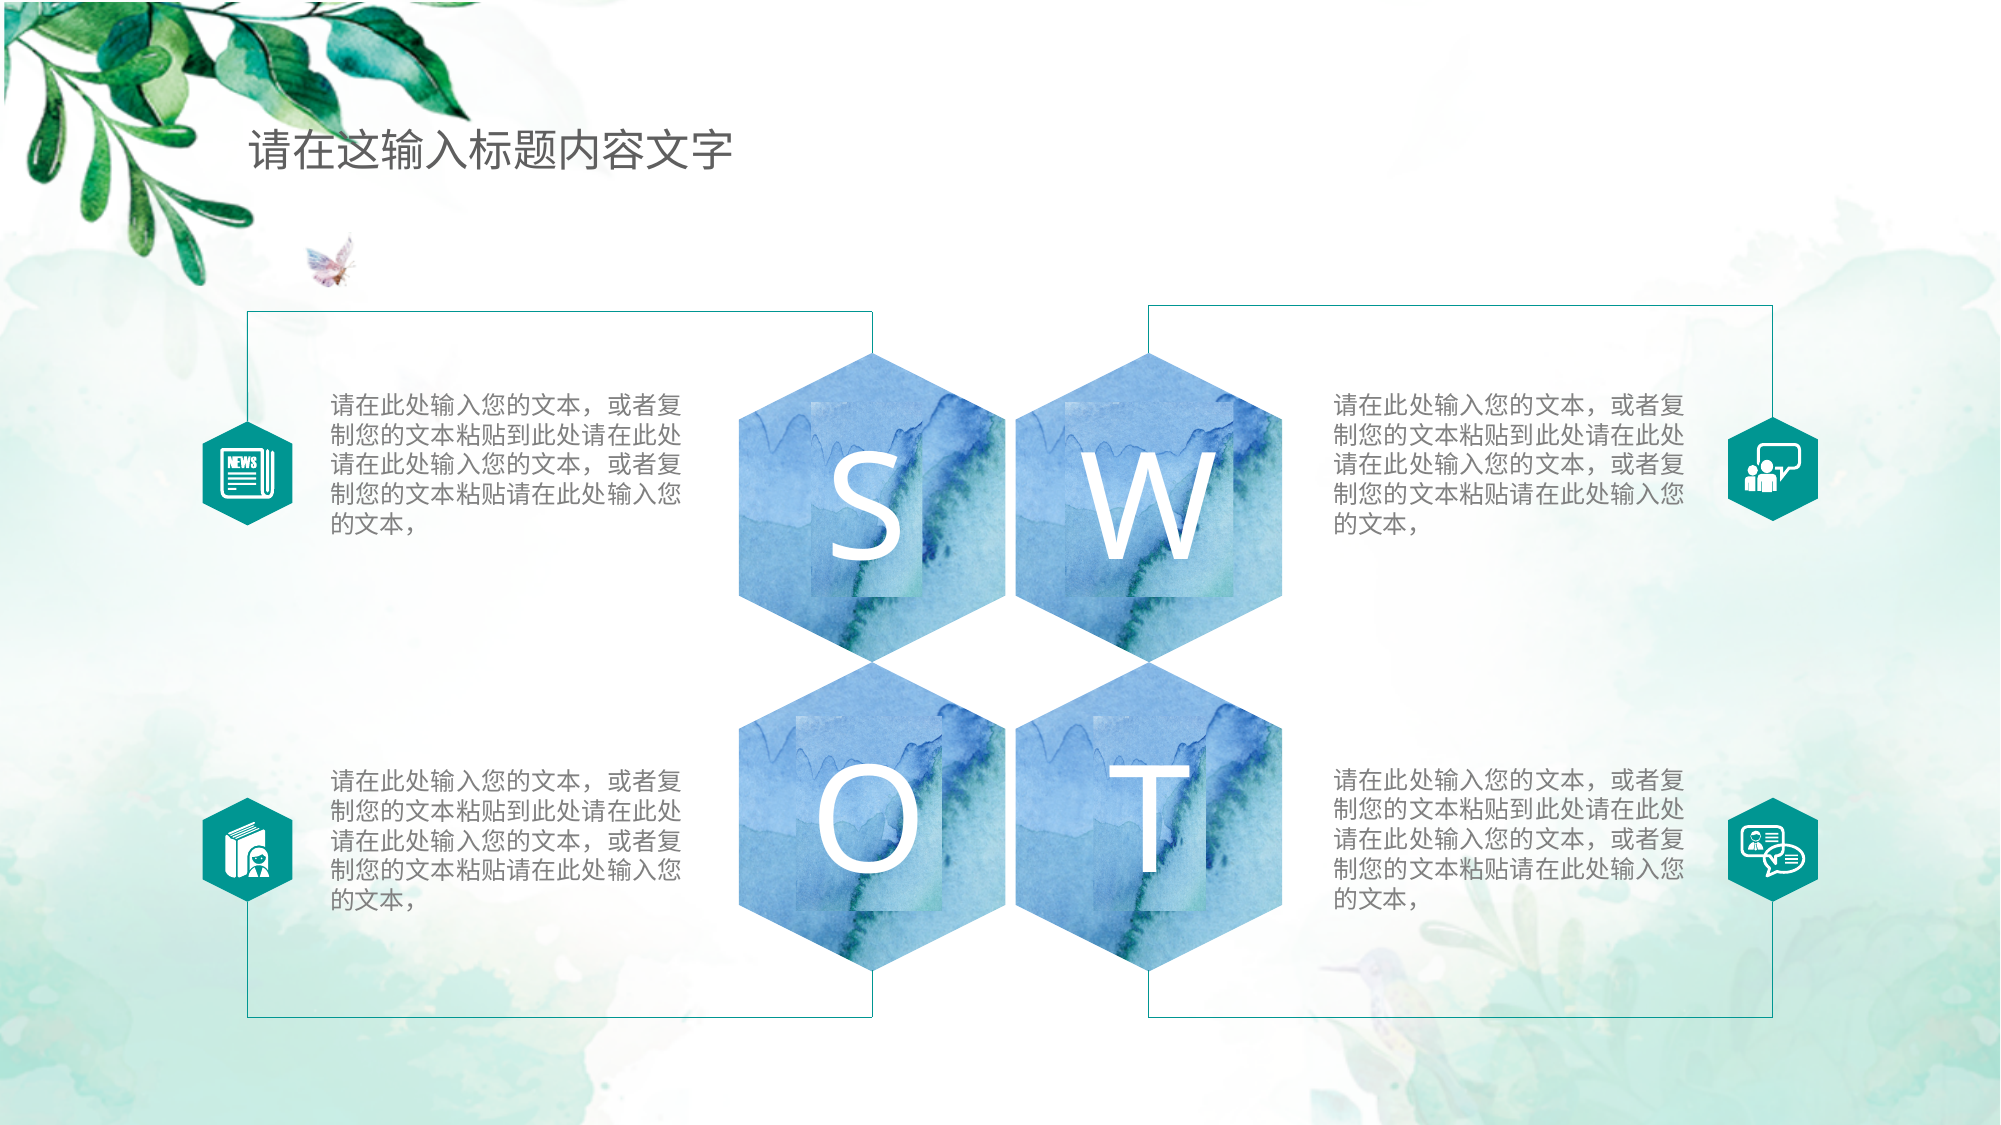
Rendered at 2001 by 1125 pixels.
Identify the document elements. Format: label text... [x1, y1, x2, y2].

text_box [1148, 305, 1773, 422]
text_box 请在此处输入您的文本，或者复制您的文本粘贴到此处请在此处请在此处输入您的文本，或者复制您的文本粘贴请在此处输入您的文本， [310, 755, 702, 901]
text_box 请在此处输入您的文本，或者复制您的文本粘贴到此处请在此处请在此处输入您的文本，或者复制您的文本粘贴请在此处输入您的文本， [1313, 422, 1706, 549]
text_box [1015, 662, 1283, 972]
picture [0, 0, 2001, 1125]
text_box 请在这输入标题内容文字 [514, 115, 1076, 184]
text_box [738, 352, 1006, 662]
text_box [1728, 416, 1818, 522]
text_box 请在此处输入您的文本，或者复制您的文本粘贴到此处请在此处请在此处输入您的文本，或者复制您的文本粘贴请在此处输入您的文本， [1313, 754, 1706, 901]
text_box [202, 421, 293, 526]
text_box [1728, 797, 1818, 902]
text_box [247, 901, 873, 1018]
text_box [1148, 901, 1773, 1018]
text_box 请在此处输入您的文本，或者复制您的文本粘贴到此处请在此处请在此处输入您的文本，或者复制您的文本粘贴请在此处输入您的文本， [310, 428, 702, 549]
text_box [202, 797, 293, 902]
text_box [738, 662, 1006, 972]
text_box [247, 311, 873, 428]
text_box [1015, 352, 1283, 662]
